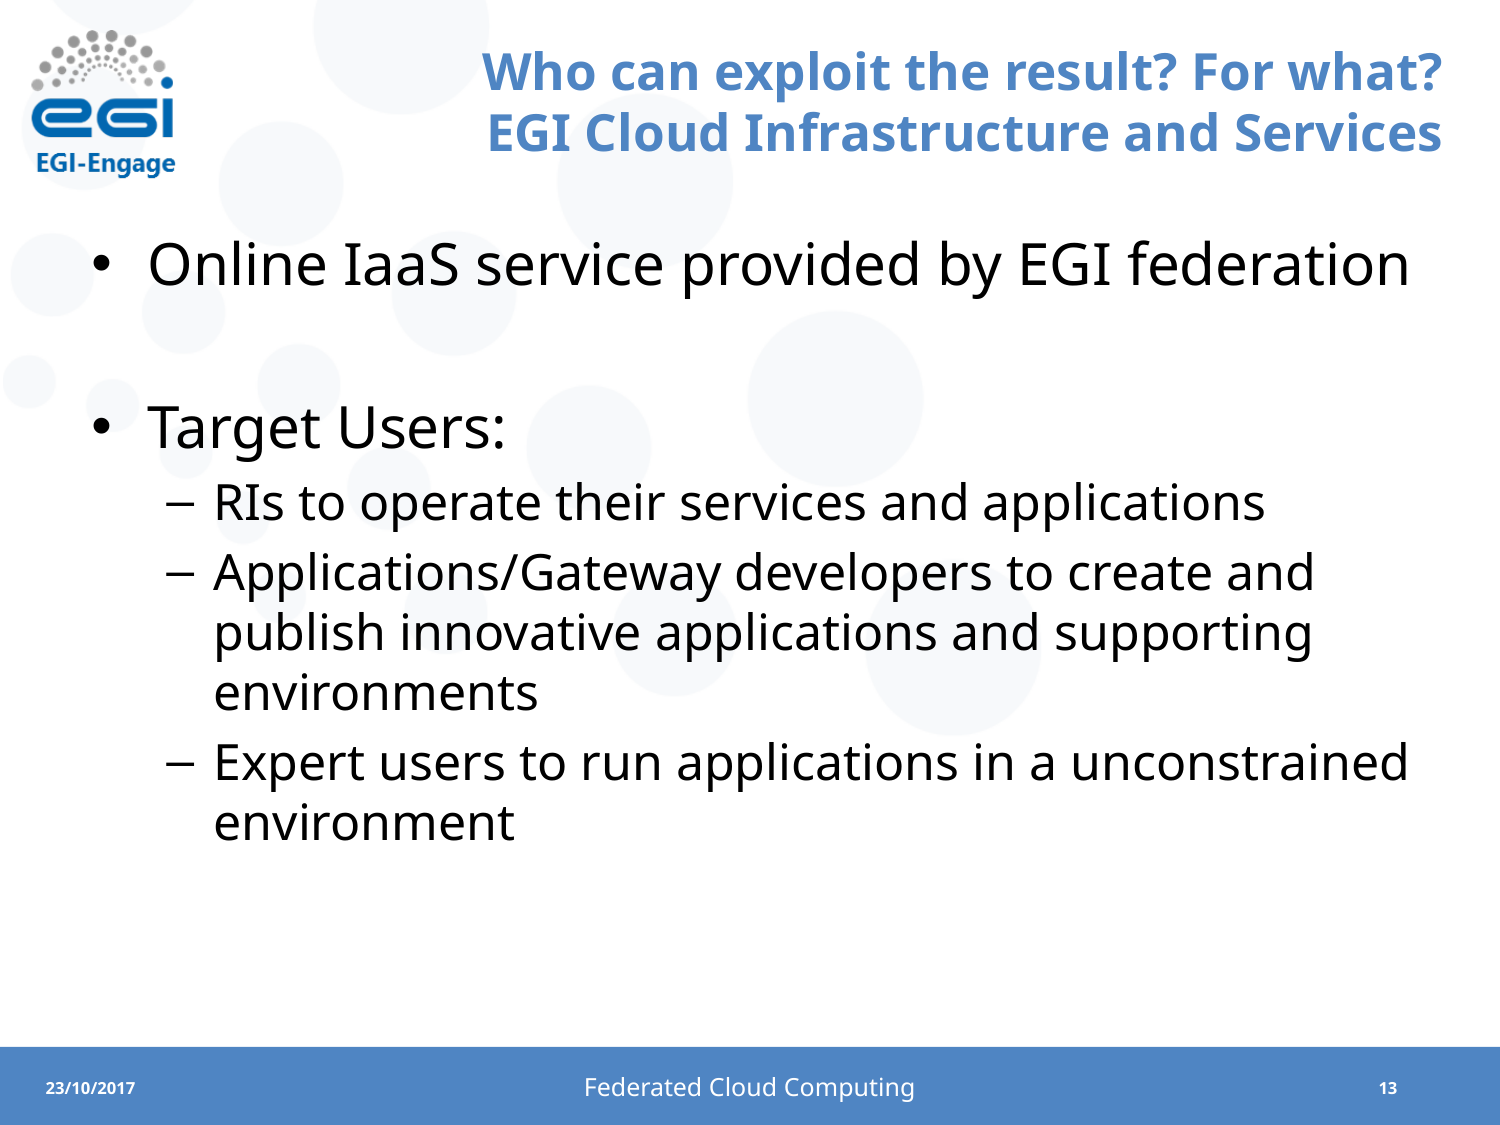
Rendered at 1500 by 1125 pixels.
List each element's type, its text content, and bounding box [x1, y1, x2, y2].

picture [3, 0, 1076, 772]
title Who can exploit the result? For what? EGI Cloud Infrastructure and Services [253, 30, 1459, 171]
footer Federated Cloud Computing [194, 1058, 1306, 1119]
list Online IaaS service provided by EGI federation Target Users: RIs to operate their services and applications Applications/Gateway developers to create and publish innovative applications and supporting environments Expert users to run applications in a unconstrained environment [76, 220, 1459, 1005]
